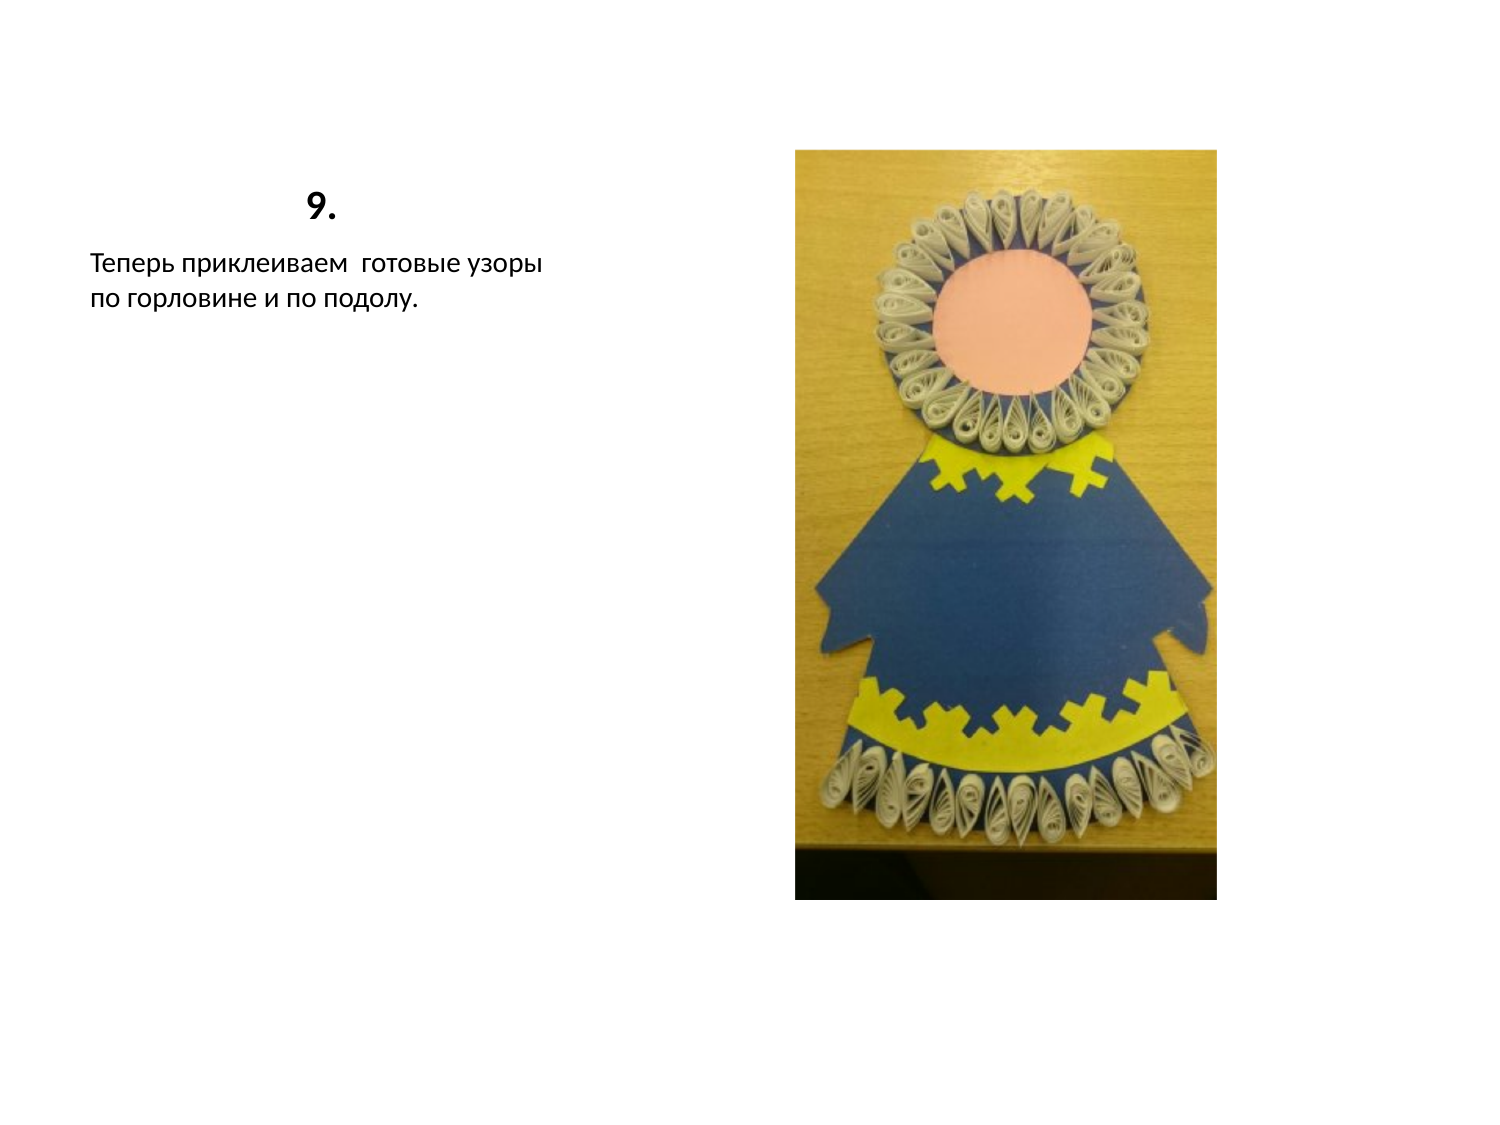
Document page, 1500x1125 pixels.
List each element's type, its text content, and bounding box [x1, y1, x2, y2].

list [630, 313, 1381, 736]
list Теперь приклеиваем готовые узоры по горловине и по подолу. [75, 235, 569, 1005]
picture [796, 736, 1216, 900]
picture [796, 151, 1216, 313]
title 9. [75, 44, 569, 235]
